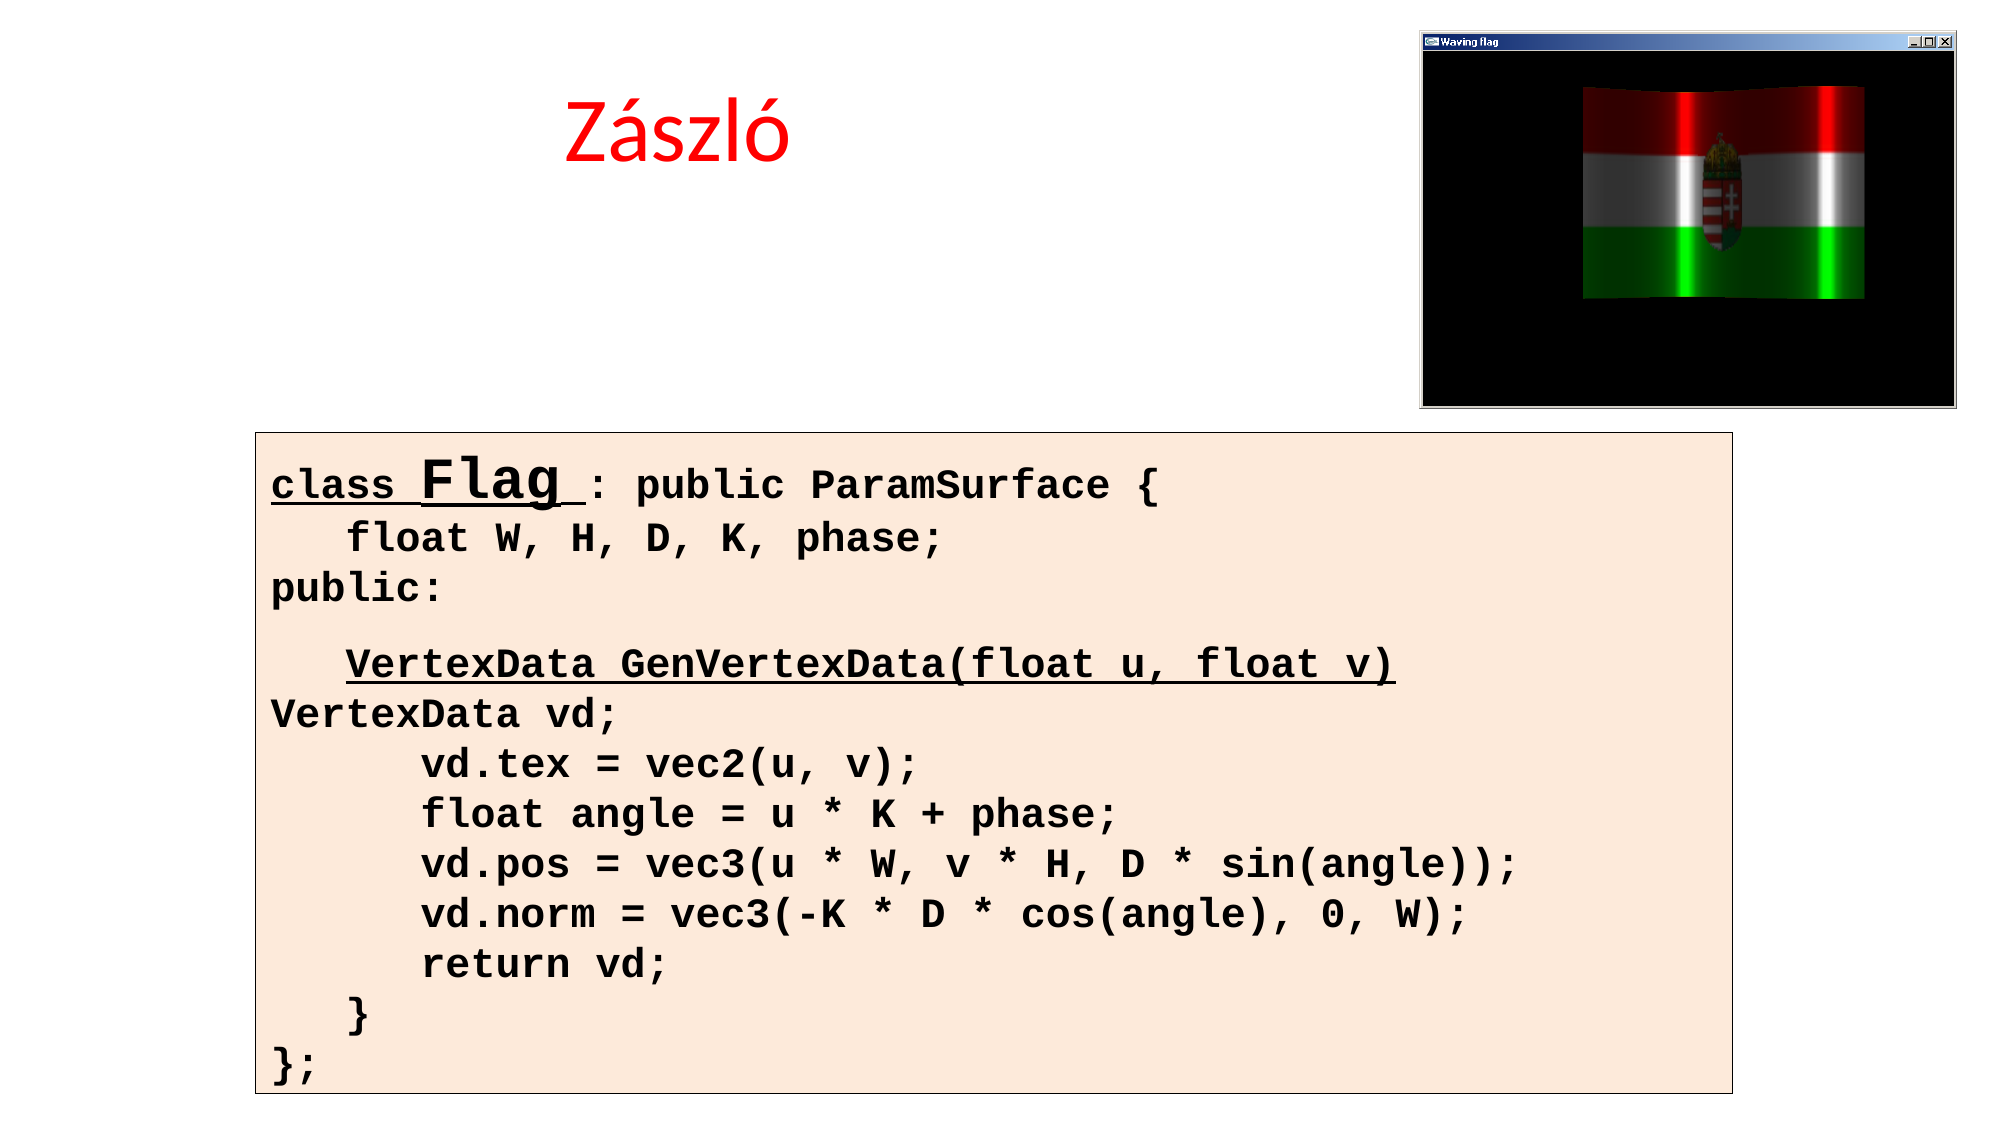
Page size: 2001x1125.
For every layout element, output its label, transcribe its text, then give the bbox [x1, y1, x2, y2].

title Zászló [279, 30, 1077, 219]
picture [1419, 30, 1957, 409]
text_box class Flag : public ParamSurface { float W, H, D, K, phase; public: VertexData GenVertexData(float u, float v) VertexData vd; vd.tex = vec2(u, v); float angle = u * K + phase; vd.pos = vec3(u * W, v * H, D * sin(angle)); vd.norm = vec3(-K * D * cos(angle), 0, W); return vd; } }; [255, 432, 1733, 1094]
